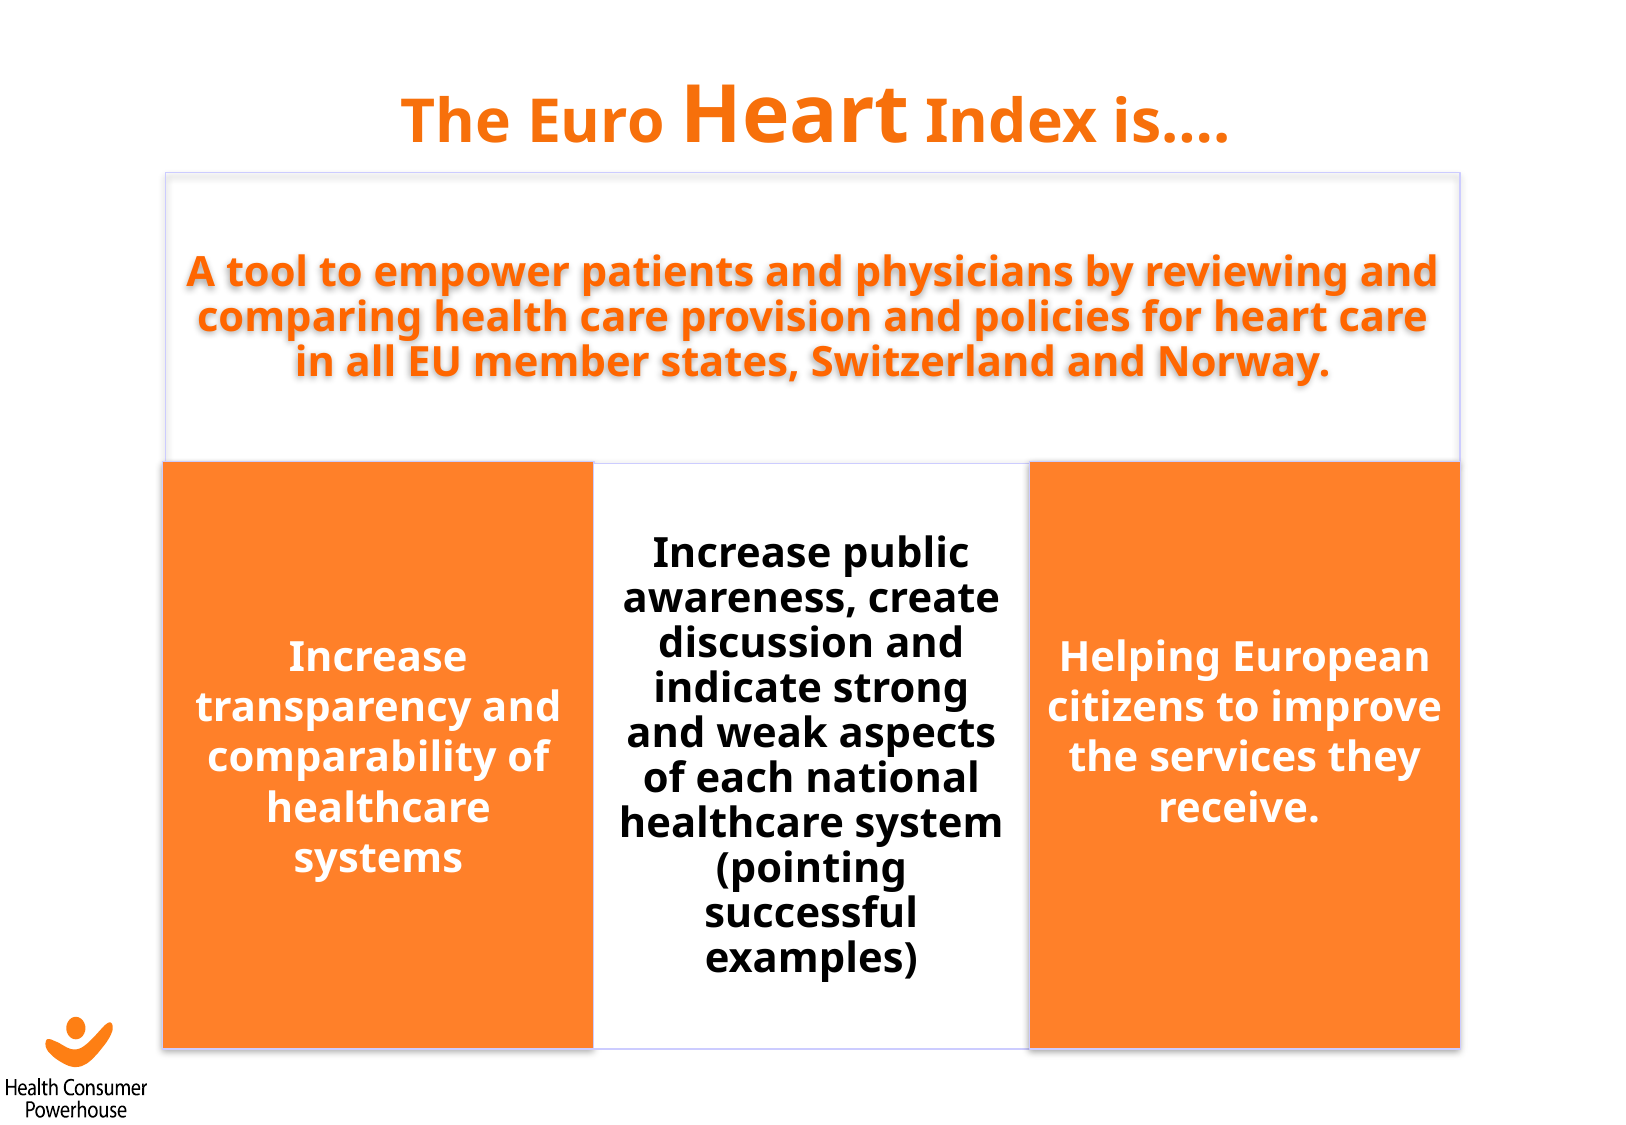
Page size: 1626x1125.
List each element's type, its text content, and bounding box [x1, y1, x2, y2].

title The Euro Heart Index is…. [121, 54, 1510, 168]
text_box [162, 172, 1461, 1050]
